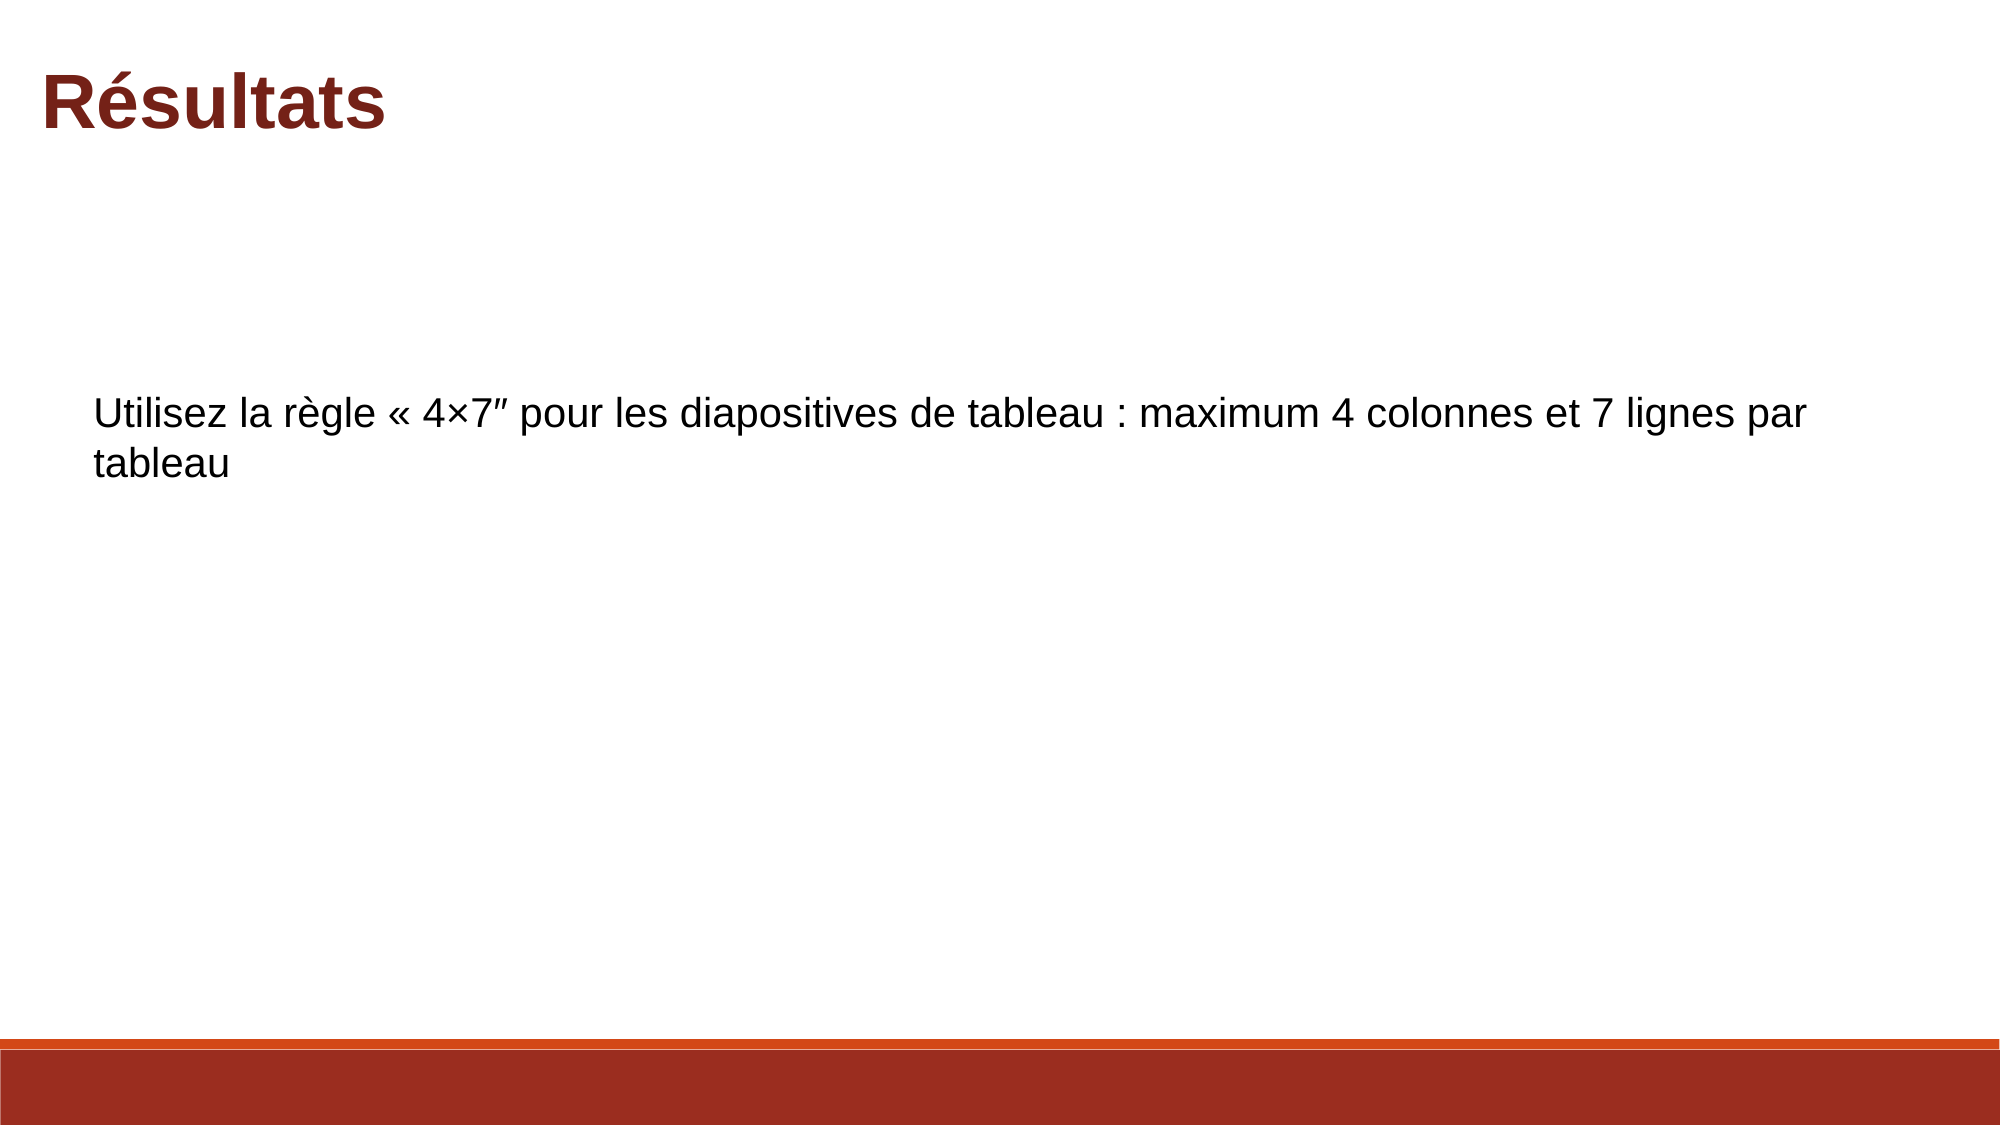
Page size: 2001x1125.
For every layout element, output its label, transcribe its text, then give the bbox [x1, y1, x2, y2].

text_box Utilisez la règle « 4×7″ pour les diapositives de tableau : maximum 4 colonnes et 7 lignes par tableau [78, 170, 1922, 996]
text_box Résultats [26, 27, 578, 181]
